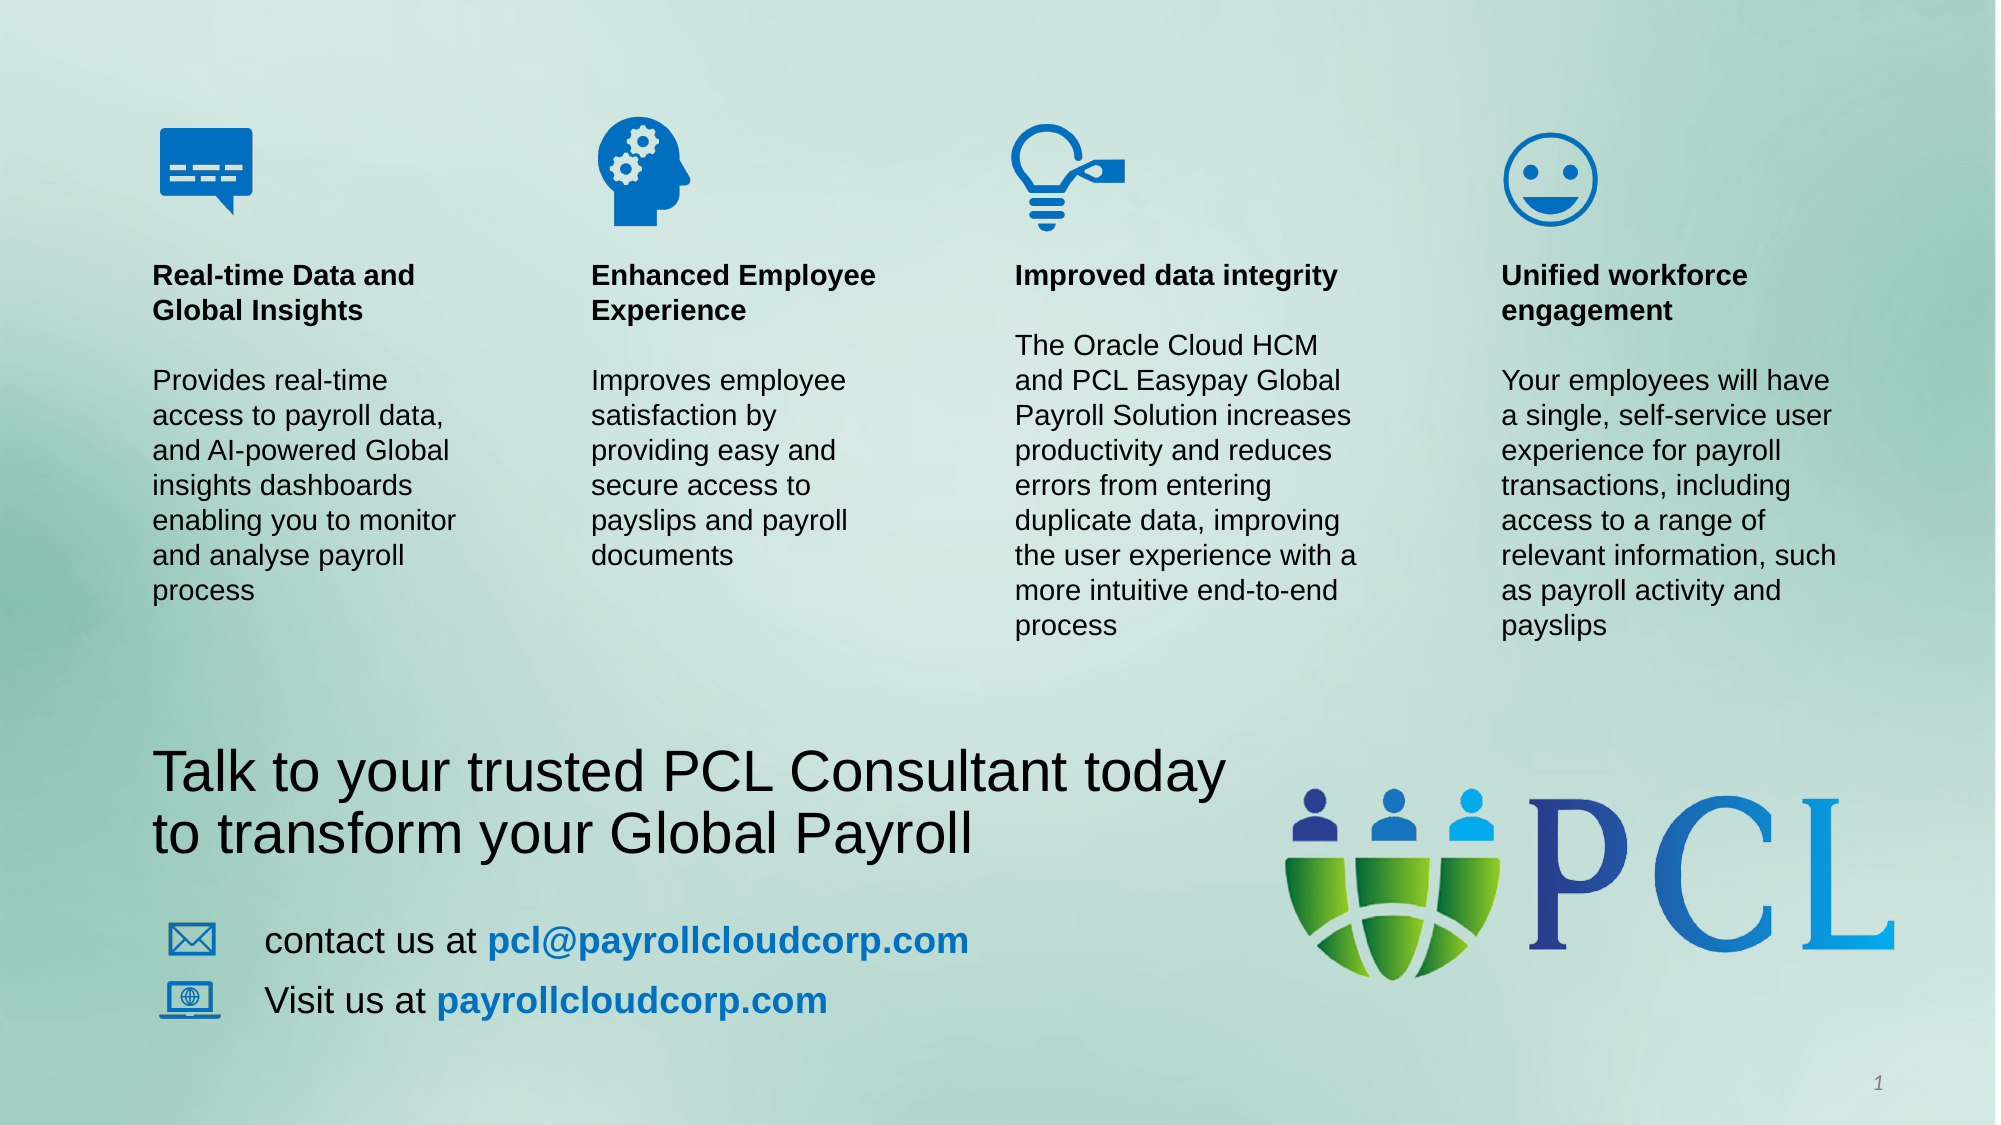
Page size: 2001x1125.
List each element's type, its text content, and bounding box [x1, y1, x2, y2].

text_box 1 [1996, 1060, 2000, 1103]
picture [0, 0, 1996, 1125]
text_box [137, 103, 1996, 795]
